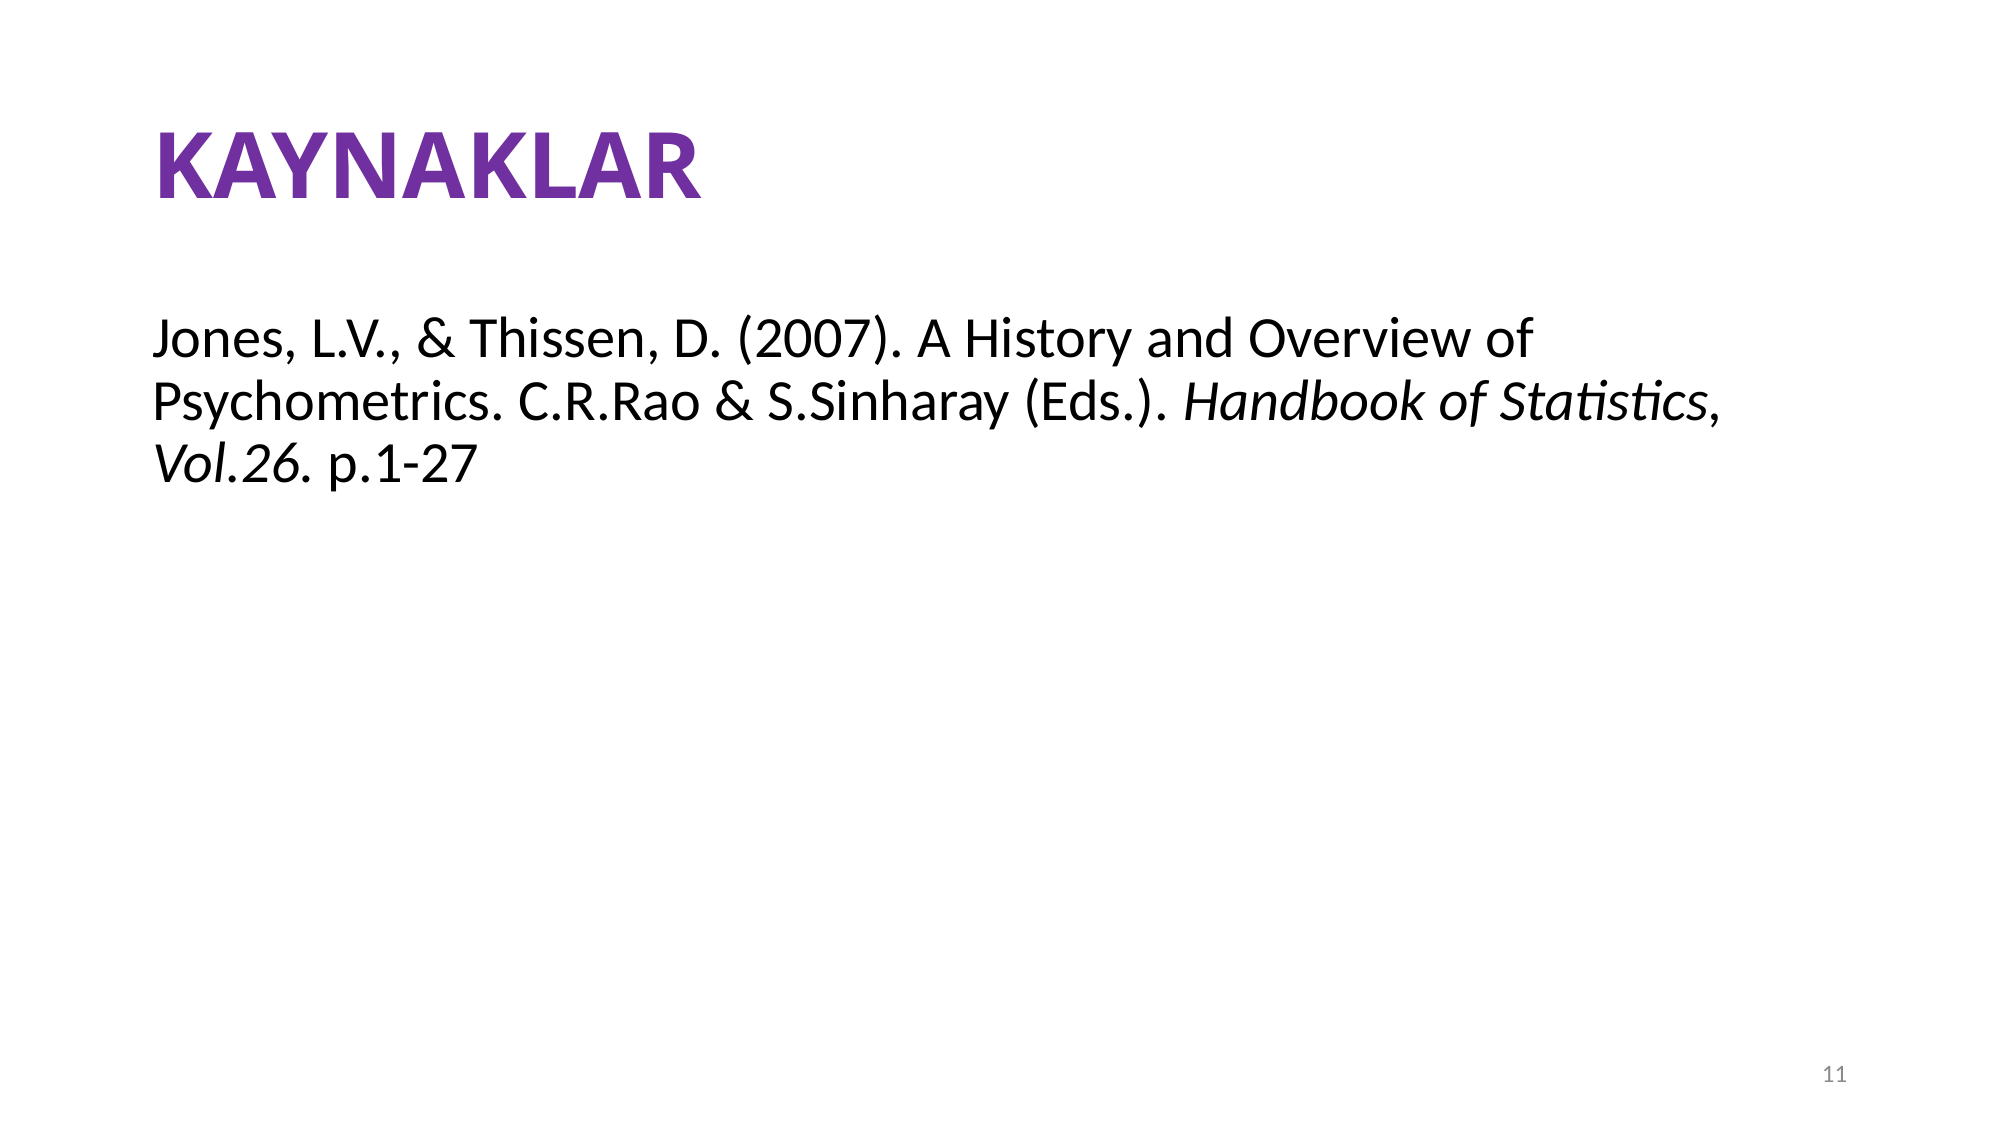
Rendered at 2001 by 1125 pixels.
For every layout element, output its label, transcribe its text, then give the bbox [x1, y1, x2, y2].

slide_number 11 [1412, 1042, 1863, 1103]
title KAYNAKLAR [137, 59, 1863, 278]
list Jones, L.V., & Thissen, D. (2007). A History and Overview of Psychometrics. C.R.Rao & S.Sinharay (Eds.). Handbook of Statistics, Vol.26. p.1-27 [137, 299, 1863, 1014]
